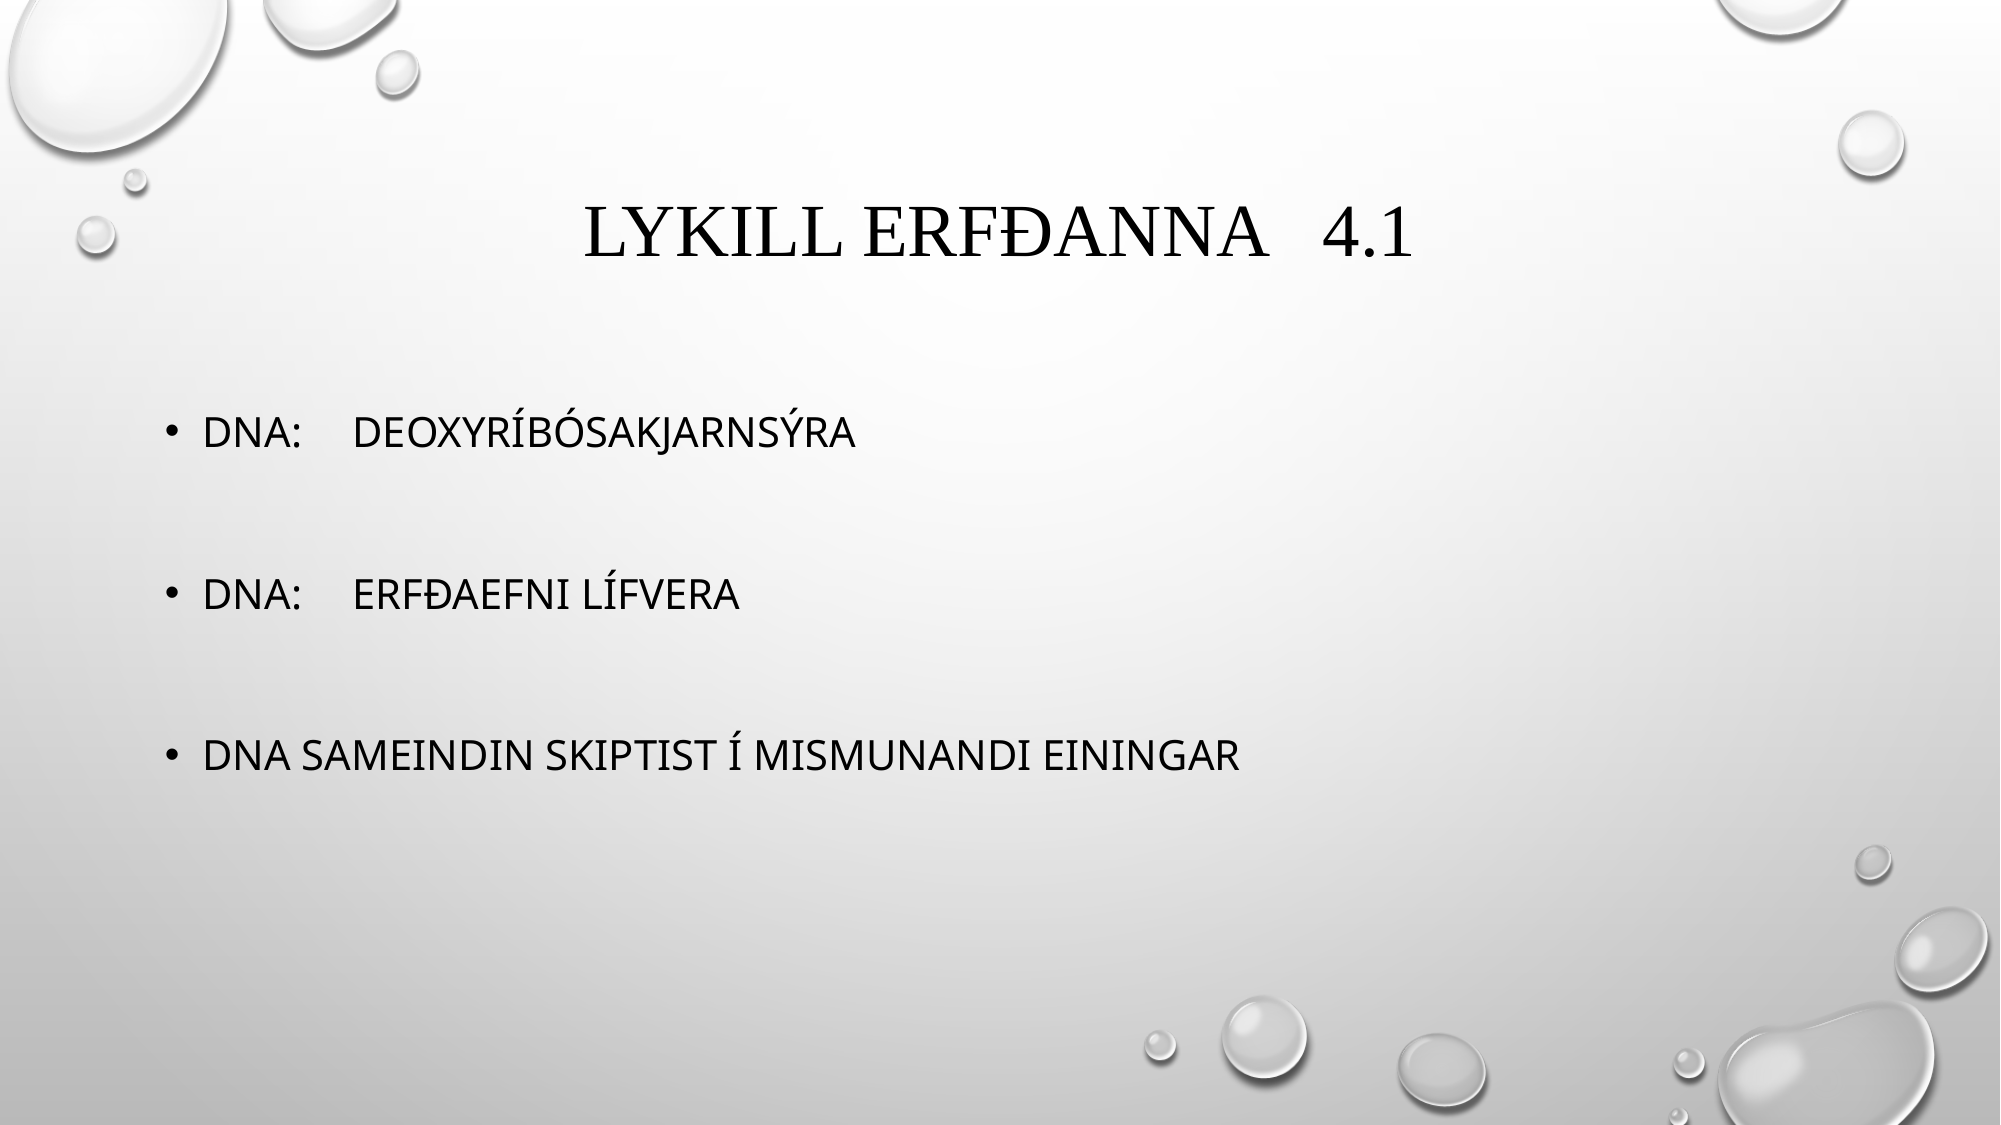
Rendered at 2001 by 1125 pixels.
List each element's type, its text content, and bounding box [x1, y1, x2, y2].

list DNA: Deoxyríbósakjarnsýra DNA: erfðaefni lífvera DNA sameindin skiptist í mismunandi einingar [149, 388, 1850, 950]
title Lykill erfðanna 4.1 [149, 101, 1851, 364]
picture [0, 0, 2000, 1125]
